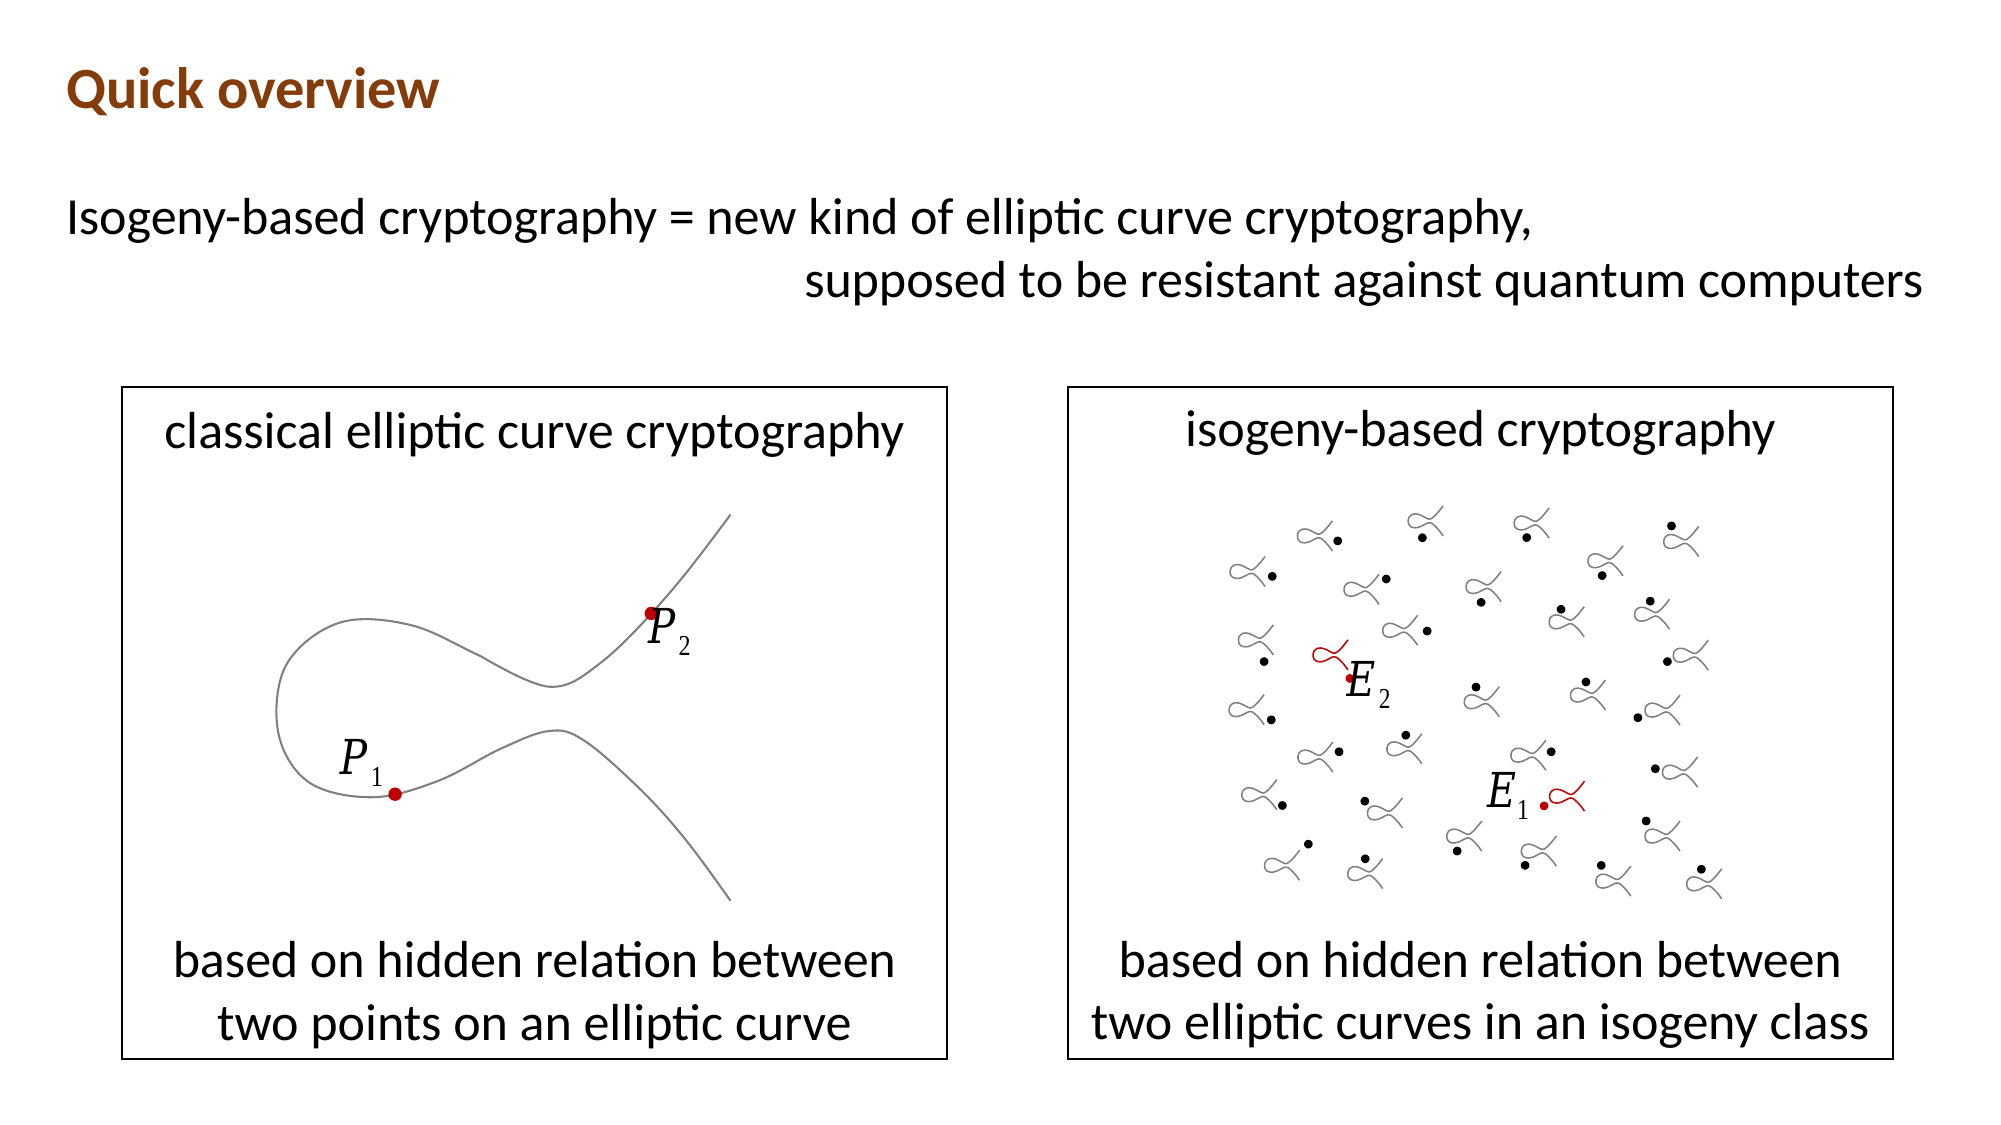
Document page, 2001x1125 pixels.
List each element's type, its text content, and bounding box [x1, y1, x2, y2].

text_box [122, 386, 948, 1060]
text_box Isogeny-based cryptography = new kind of elliptic curve cryptography, supposed to be resistant against quantum computers [51, 175, 1939, 316]
text_box Quick overview [51, 42, 1113, 128]
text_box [1067, 386, 1893, 1060]
